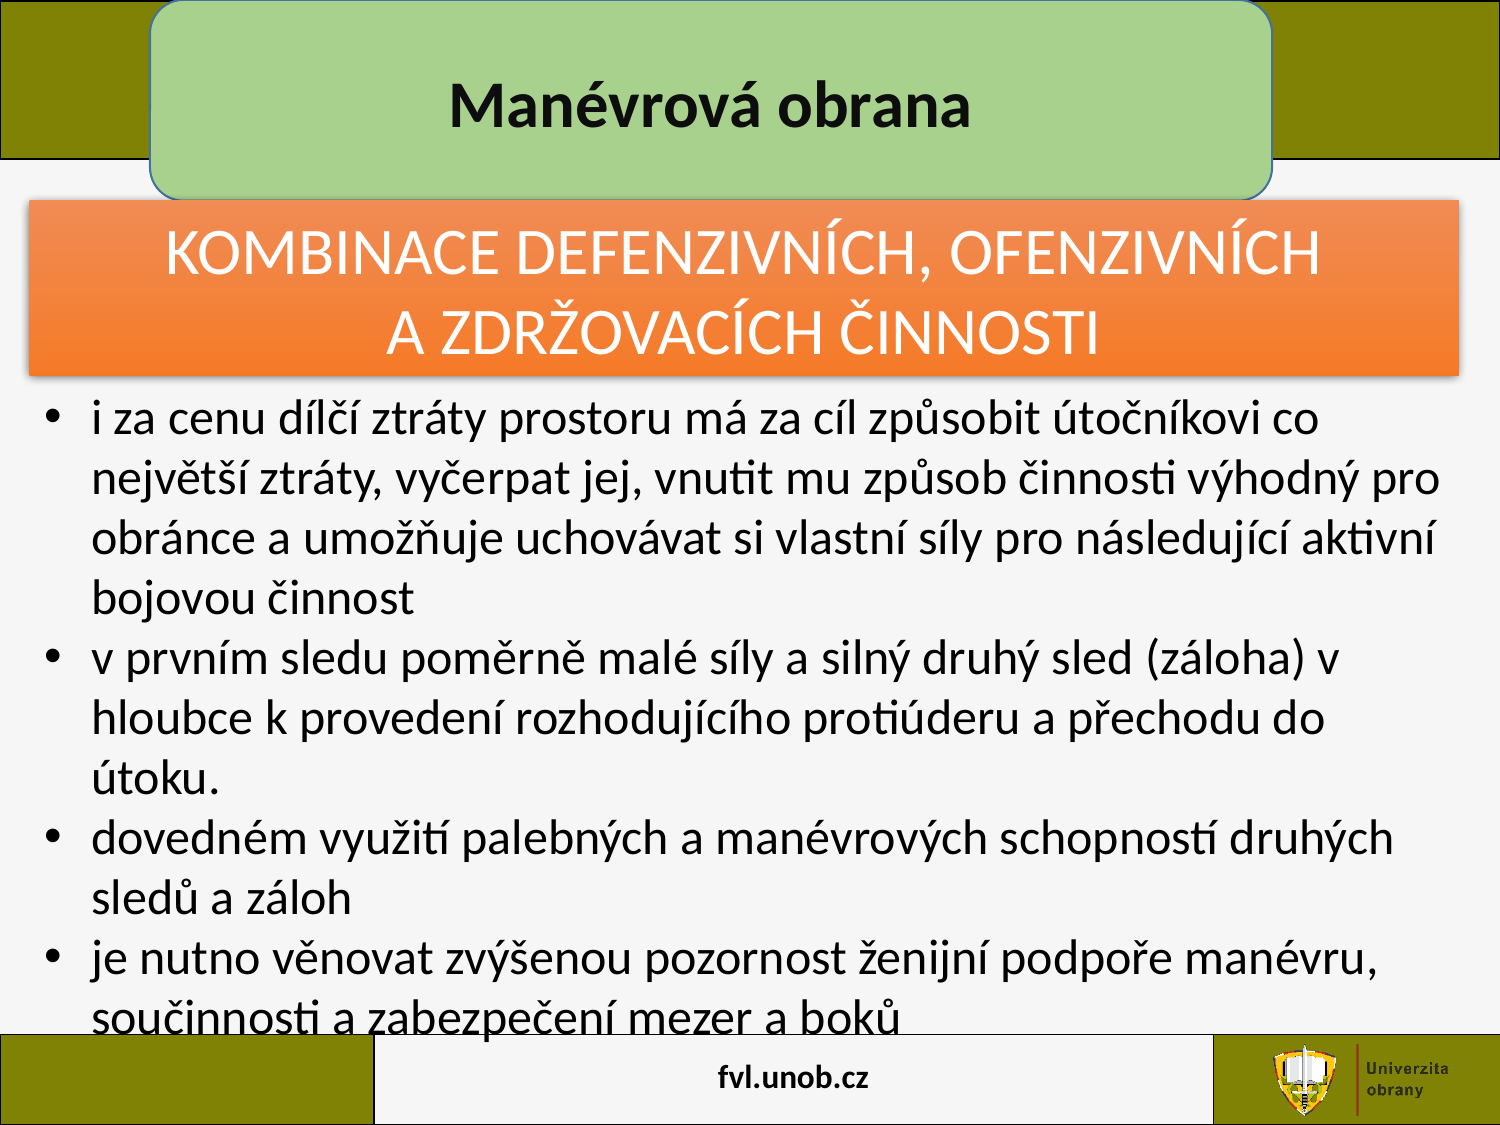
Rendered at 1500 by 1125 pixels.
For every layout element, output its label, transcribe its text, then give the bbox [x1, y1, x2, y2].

text_box KOMBINACE DEFENZIVNÍCH, OFENZIVNÍCH A ZDRŽOVACÍCH ČINNOSTI [29, 200, 1459, 376]
text_box i za cenu dílčí ztráty prostoru má za cíl způsobit útočníkovi co největší ztráty, vyčerpat jej, vnutit mu způsob činnosti výhodný pro obránce a umožňuje uchovávat si vlastní síly pro následující aktivní bojovou činnost v prvním sledu poměrně malé síly a silný druhý sled (záloha) v hloubce k provedení rozhodujícího protiúderu a přechodu do útoku. dovedném využití palebných a manévrových schopností druhých sledů a záloh je nutno věnovat zvýšenou pozornost ženijní podpoře manévru, součinnosti a zabezpečení mezer a boků [29, 377, 1459, 1053]
picture [1273, 1053, 1448, 1116]
text_box Manévrová obrana [148, 0, 1274, 195]
